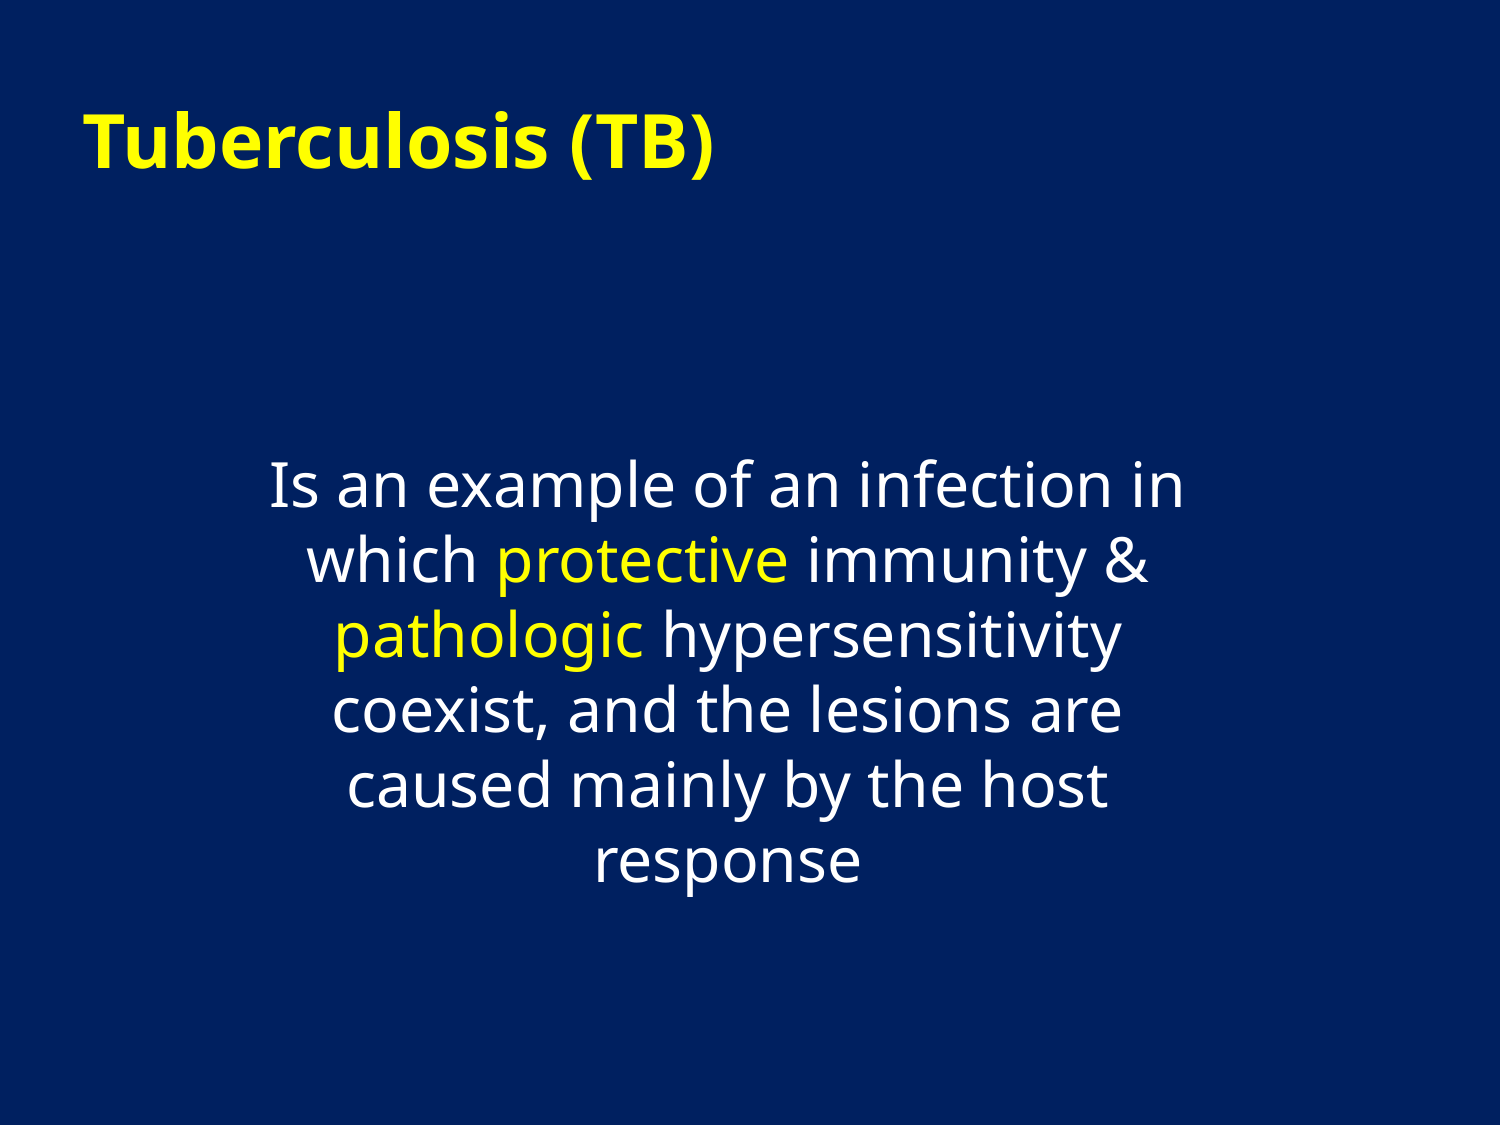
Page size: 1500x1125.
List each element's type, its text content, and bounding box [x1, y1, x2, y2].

list Is an example of an infection in which protective immunity & pathologic hypersensitivity coexist, and the lesions are caused mainly by the host response [137, 262, 1250, 1005]
title Tuberculosis (TB) [75, 45, 1300, 233]
